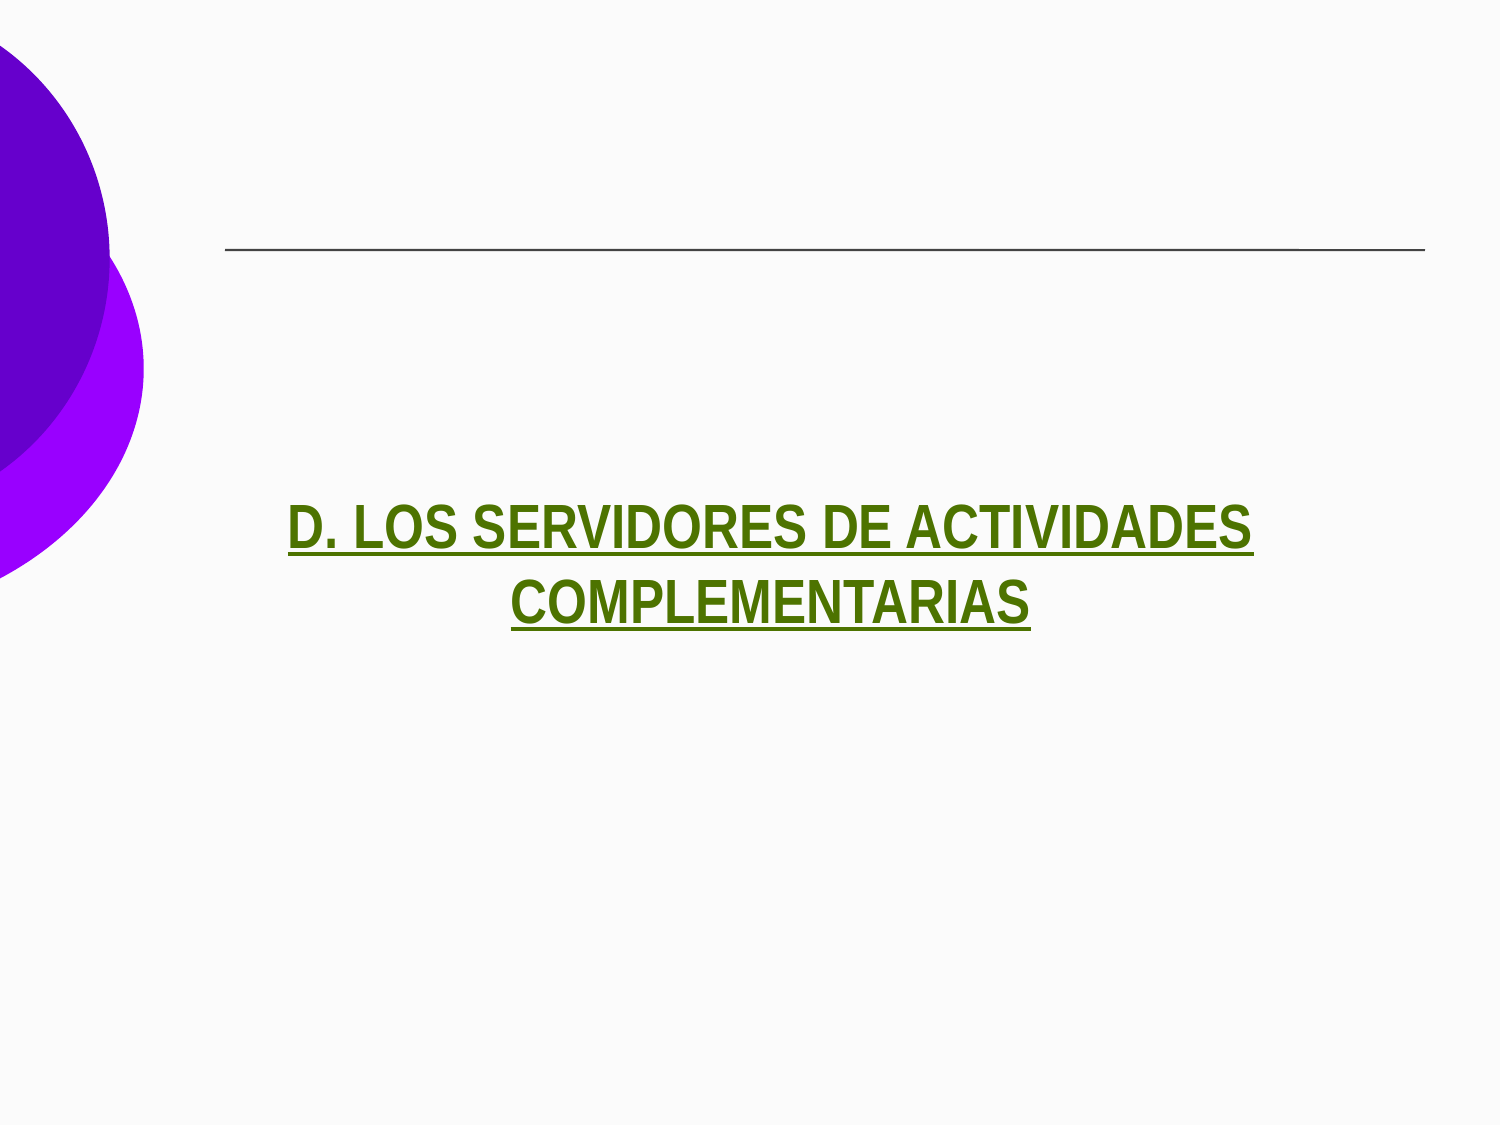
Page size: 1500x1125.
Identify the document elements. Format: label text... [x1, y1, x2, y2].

title D. LOS SERVIDORES DE ACTIVIDADES COMPLEMENTARIAS [170, 455, 1372, 644]
